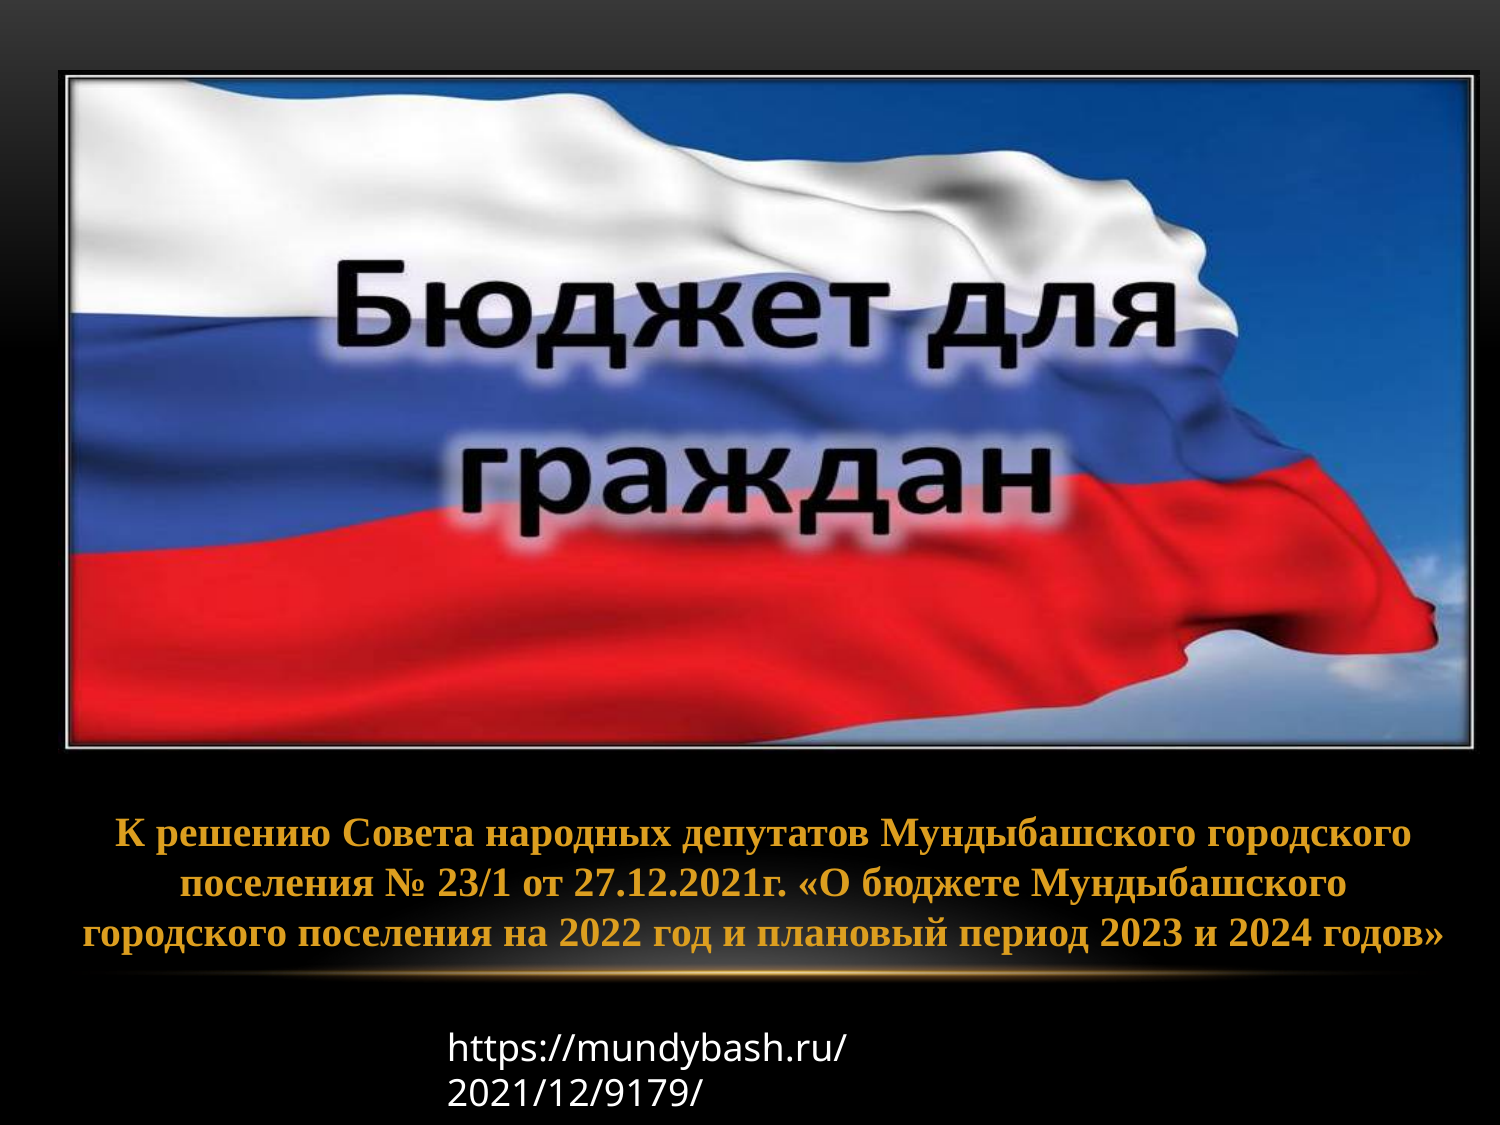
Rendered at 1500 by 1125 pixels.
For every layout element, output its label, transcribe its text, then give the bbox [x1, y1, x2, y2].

text_box К решению Совета народных депутатов Мундыбашского городского поселения № 23/1 от 27.12.2021г. «О бюджете Мундыбашского городского поселения на 2022 год и плановый период 2023 и 2024 годов» [60, 796, 1467, 1062]
text_box https://mundybash.ru/2021/12/9179/ [432, 1016, 1068, 1122]
picture [0, 0, 1500, 1125]
